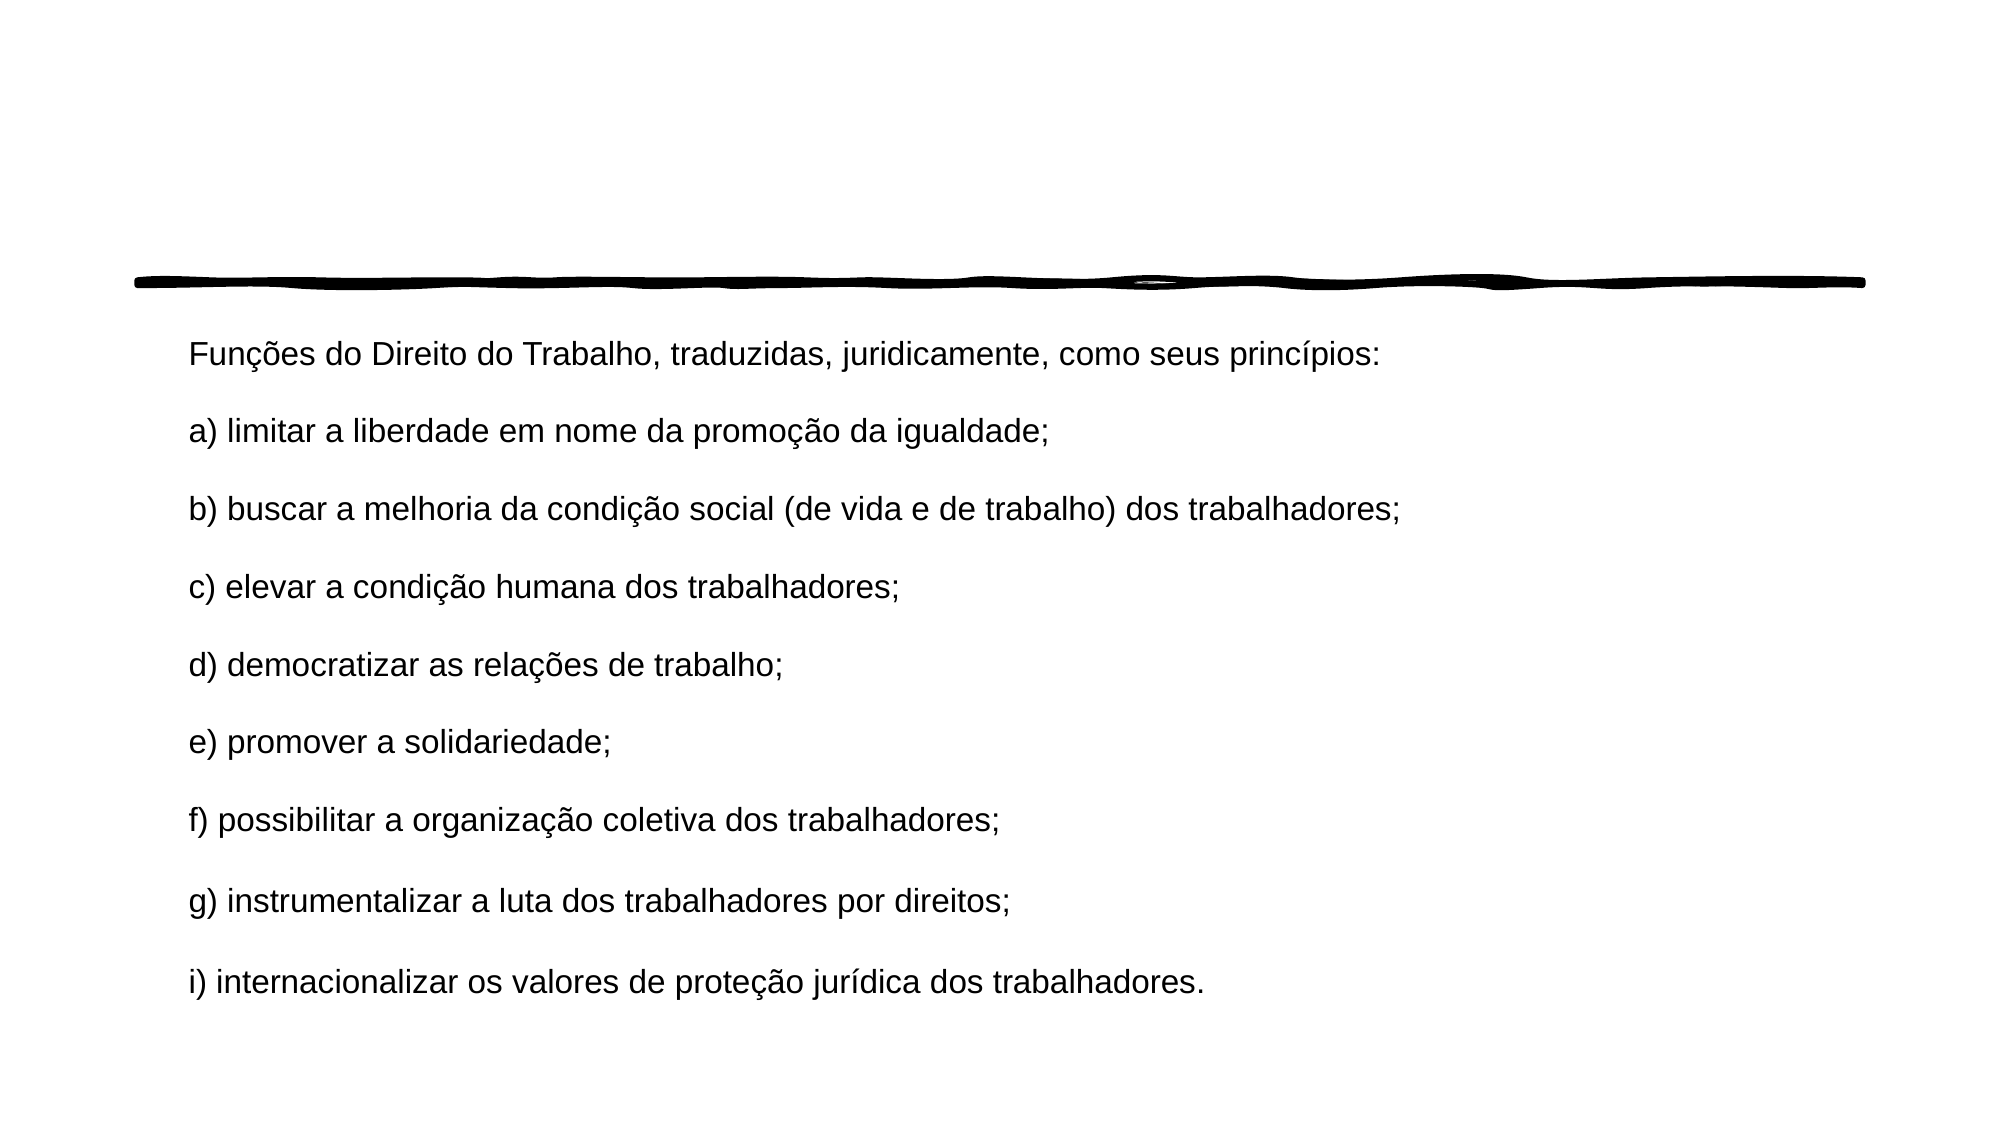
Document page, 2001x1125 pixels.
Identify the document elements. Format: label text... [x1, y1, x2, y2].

list Funções do Direito do Trabalho, traduzidas, juridicamente, como seus princípios: a) limitar a liberdade em nome da promoção da igualdade; b) buscar a melhoria da condição social (de vida e de trabalho) dos trabalhadores; c) elevar a condição humana dos trabalhadores; d) democratizar as relações de trabalho; e) promover a solidariedade; f) possibilitar a organização coletiva dos trabalhadores; g) instrumentalizar a luta dos trabalhadores por direitos; i) internacionalizar os valores de proteção jurídica dos trabalhadores. [137, 316, 1863, 1014]
